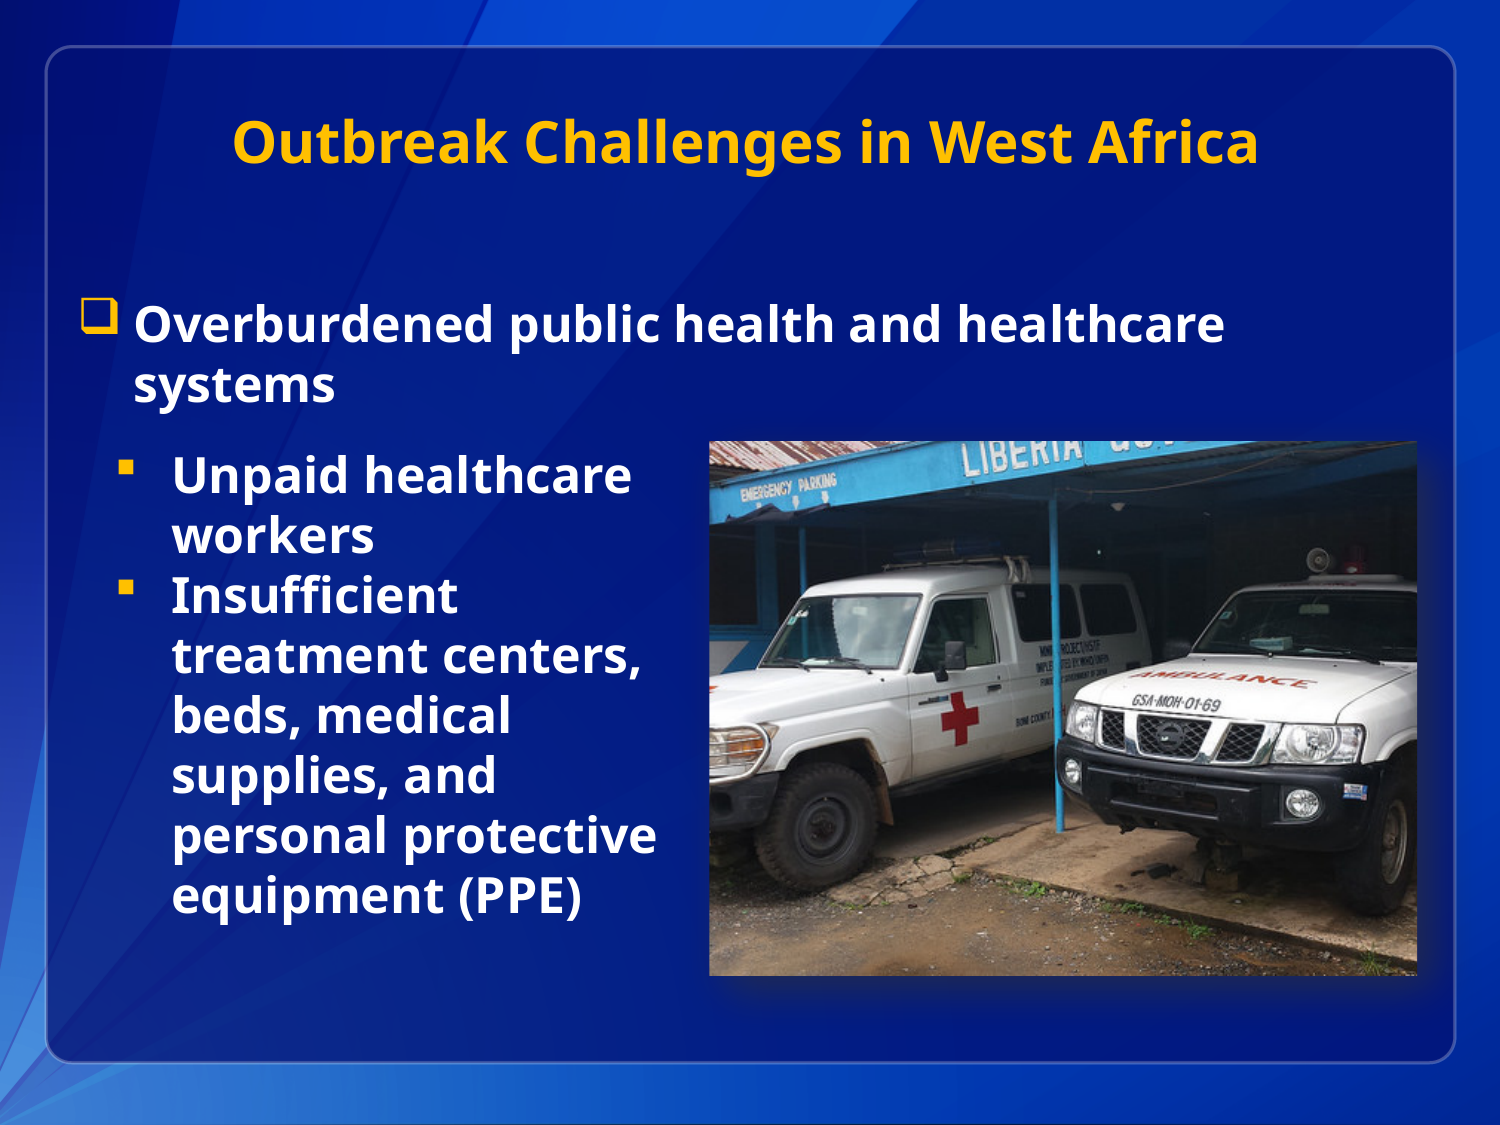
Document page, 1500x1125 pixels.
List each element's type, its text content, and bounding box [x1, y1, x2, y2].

title Outbreak Challenges in West Africa [78, 75, 1414, 238]
text_box Unpaid healthcare workers Insufficient treatment centers, beds, medical supplies, and personal protective equipment (PPE) [24, 435, 688, 976]
text_box Overburdened public health and healthcare systems [62, 255, 1363, 500]
picture [0, 0, 1500, 1125]
